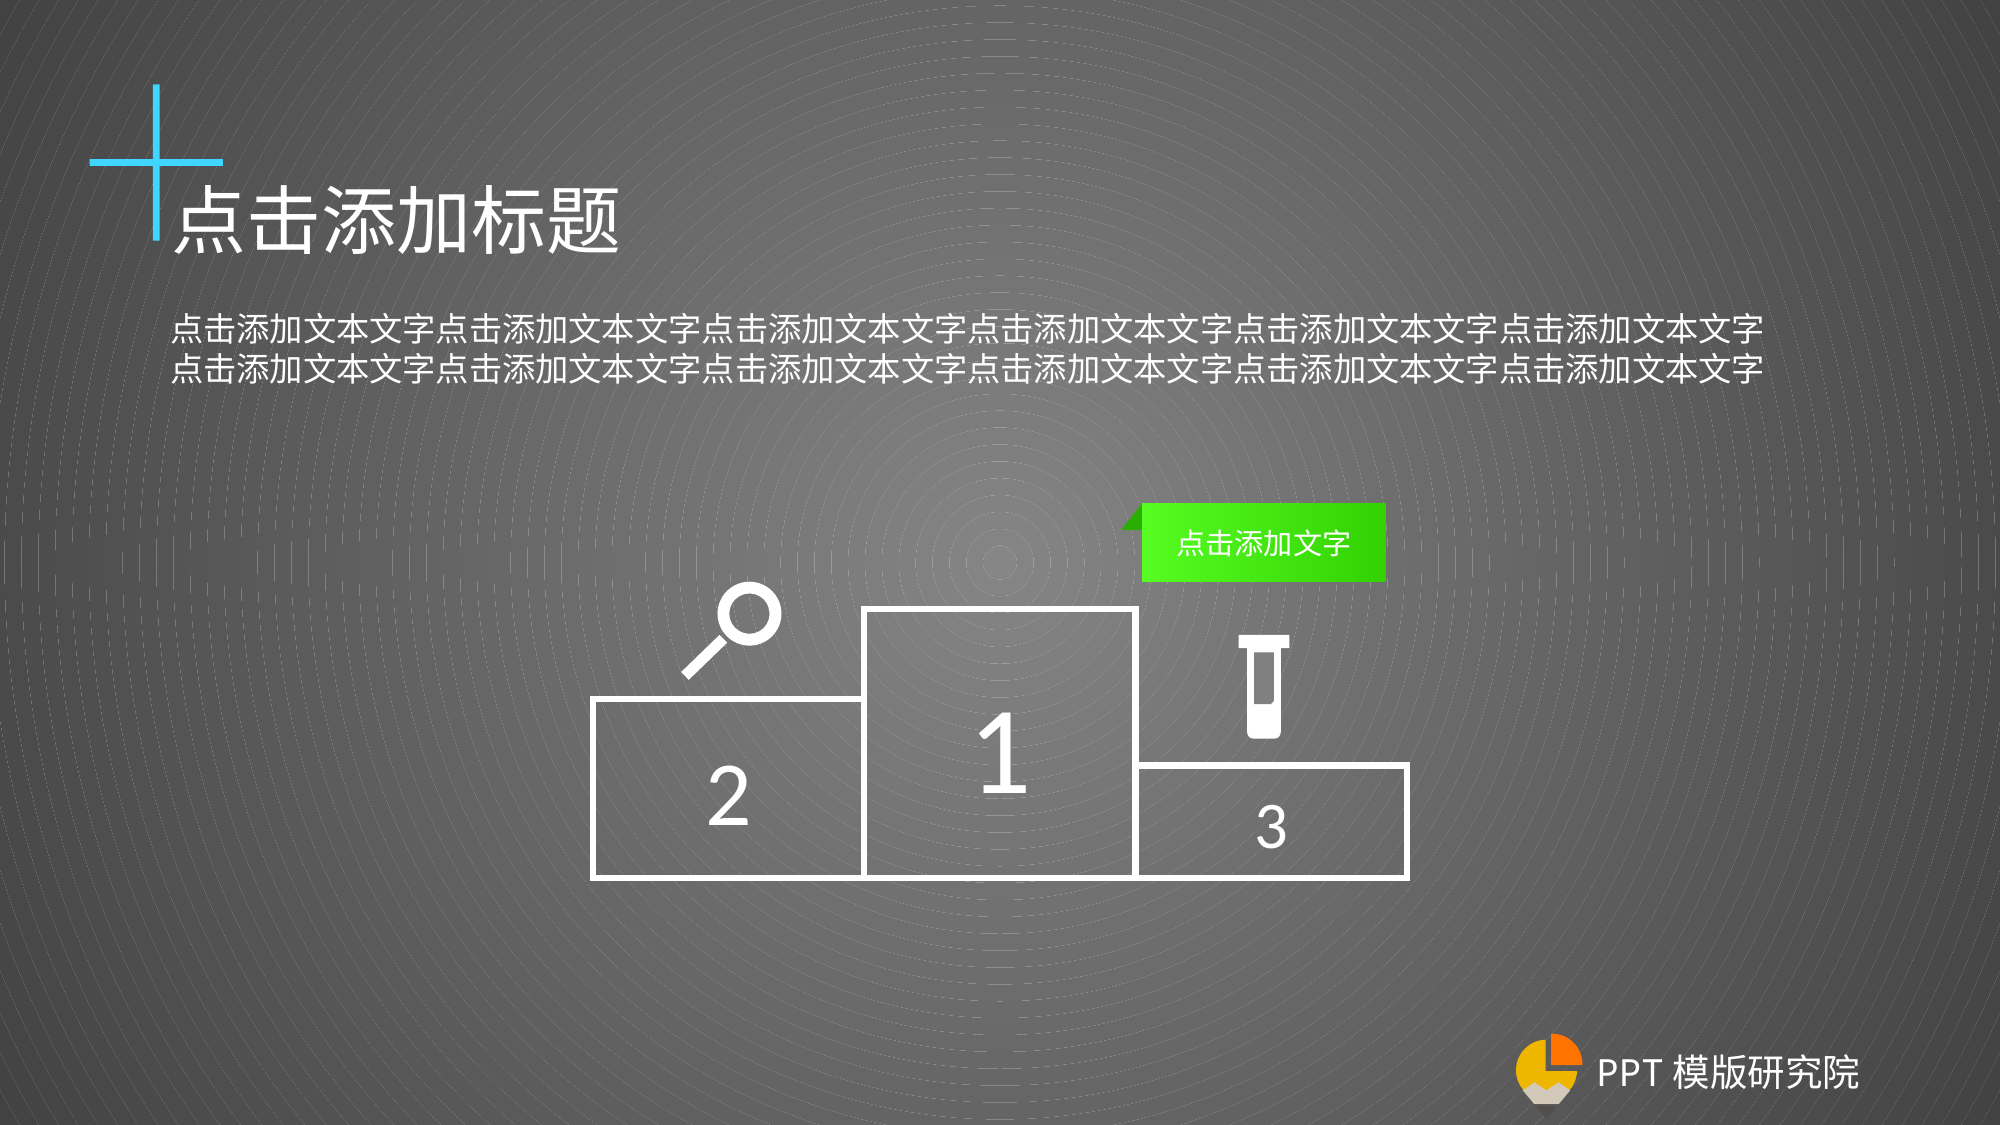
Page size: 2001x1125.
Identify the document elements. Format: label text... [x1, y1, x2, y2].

text_box 点击添加标题 [156, 166, 636, 272]
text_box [696, 572, 761, 695]
text_box 1 [863, 608, 1137, 879]
text_box 点击添加文本文字点击添加文本文字点击添加文本文字点击添加文本文字点击添加文本文字点击添加文本文字点击添加文本文字点击添加文本文字点击添加文本文字点击添加文本文字点击添加文本文字点击添加文本文字 [155, 301, 1795, 396]
text_box 2 [592, 698, 865, 879]
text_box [1238, 634, 1290, 739]
text_box 3 [1135, 764, 1408, 879]
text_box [1120, 503, 1386, 582]
